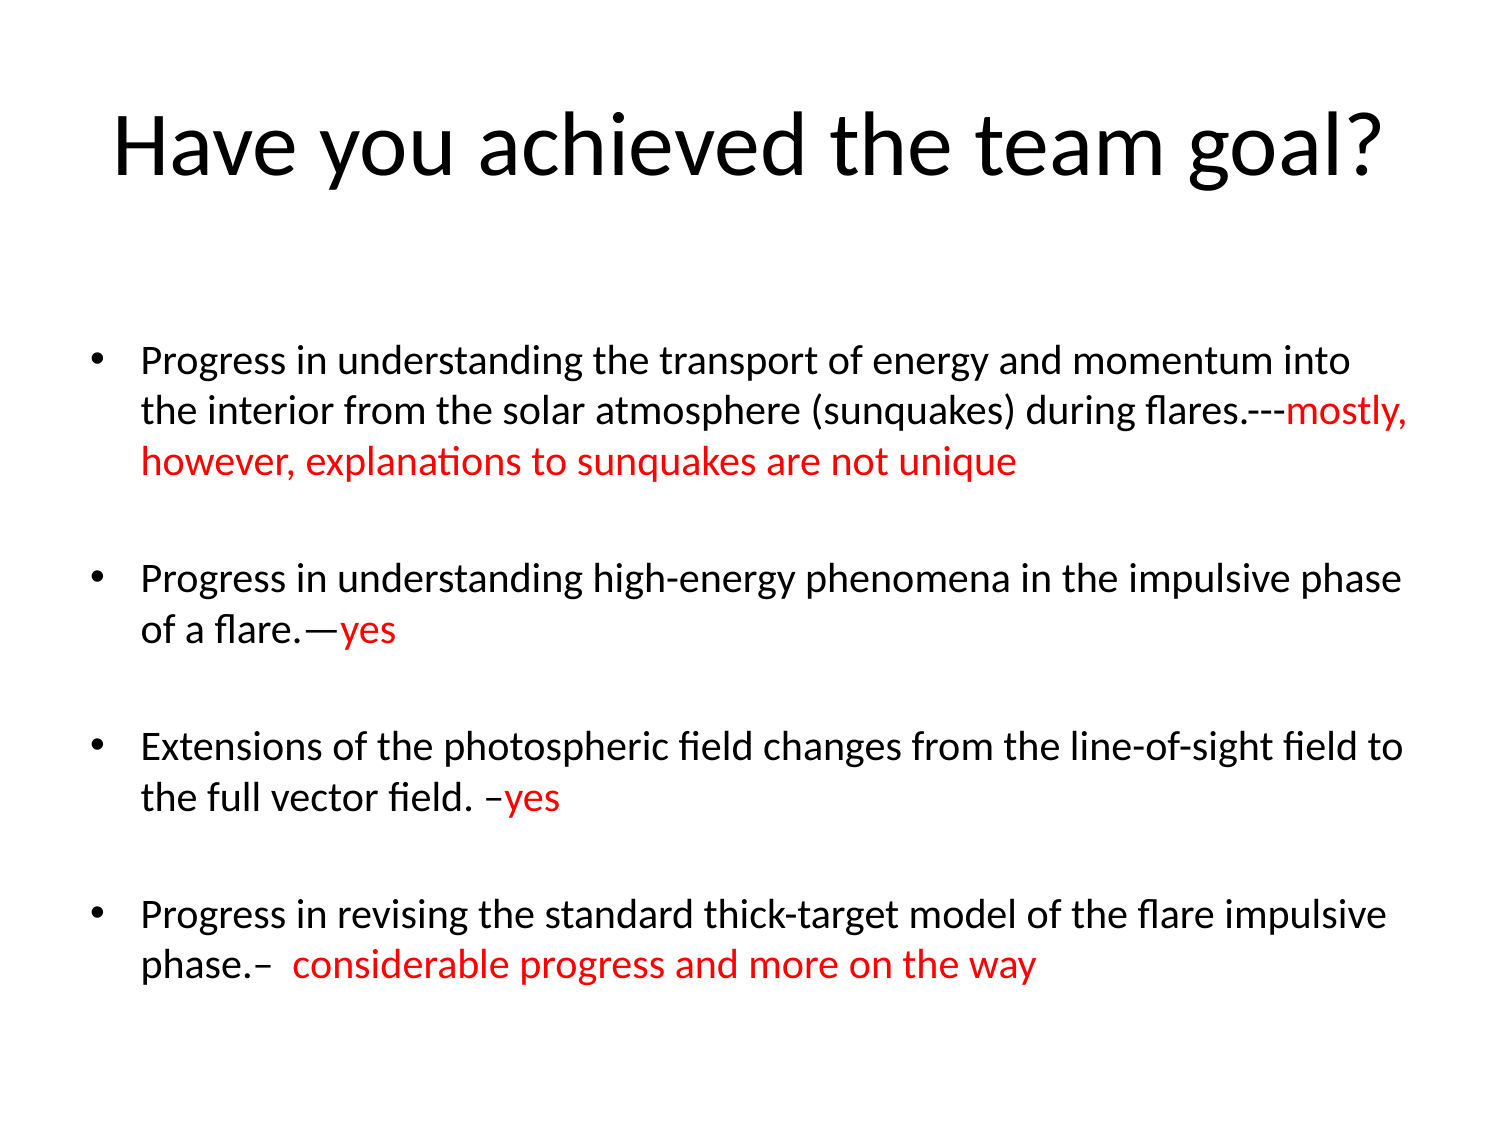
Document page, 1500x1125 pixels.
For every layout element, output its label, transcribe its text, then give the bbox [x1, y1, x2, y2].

title Have you achieved the team goal? [75, 45, 1425, 233]
list Progress in understanding the transport of energy and momentum into the interior from the solar atmosphere (sunquakes) during flares.---mostly, however, explanations to sunquakes are not unique Progress in understanding high-energy phenomena in the impulsive phase of a flare.—yes Extensions of the photospheric field changes from the line-of-sight field to the full vector field. –yes Progress in revising the standard thick-target model of the flare impulsive phase.– considerable progress and more on the way [75, 324, 1425, 1005]
